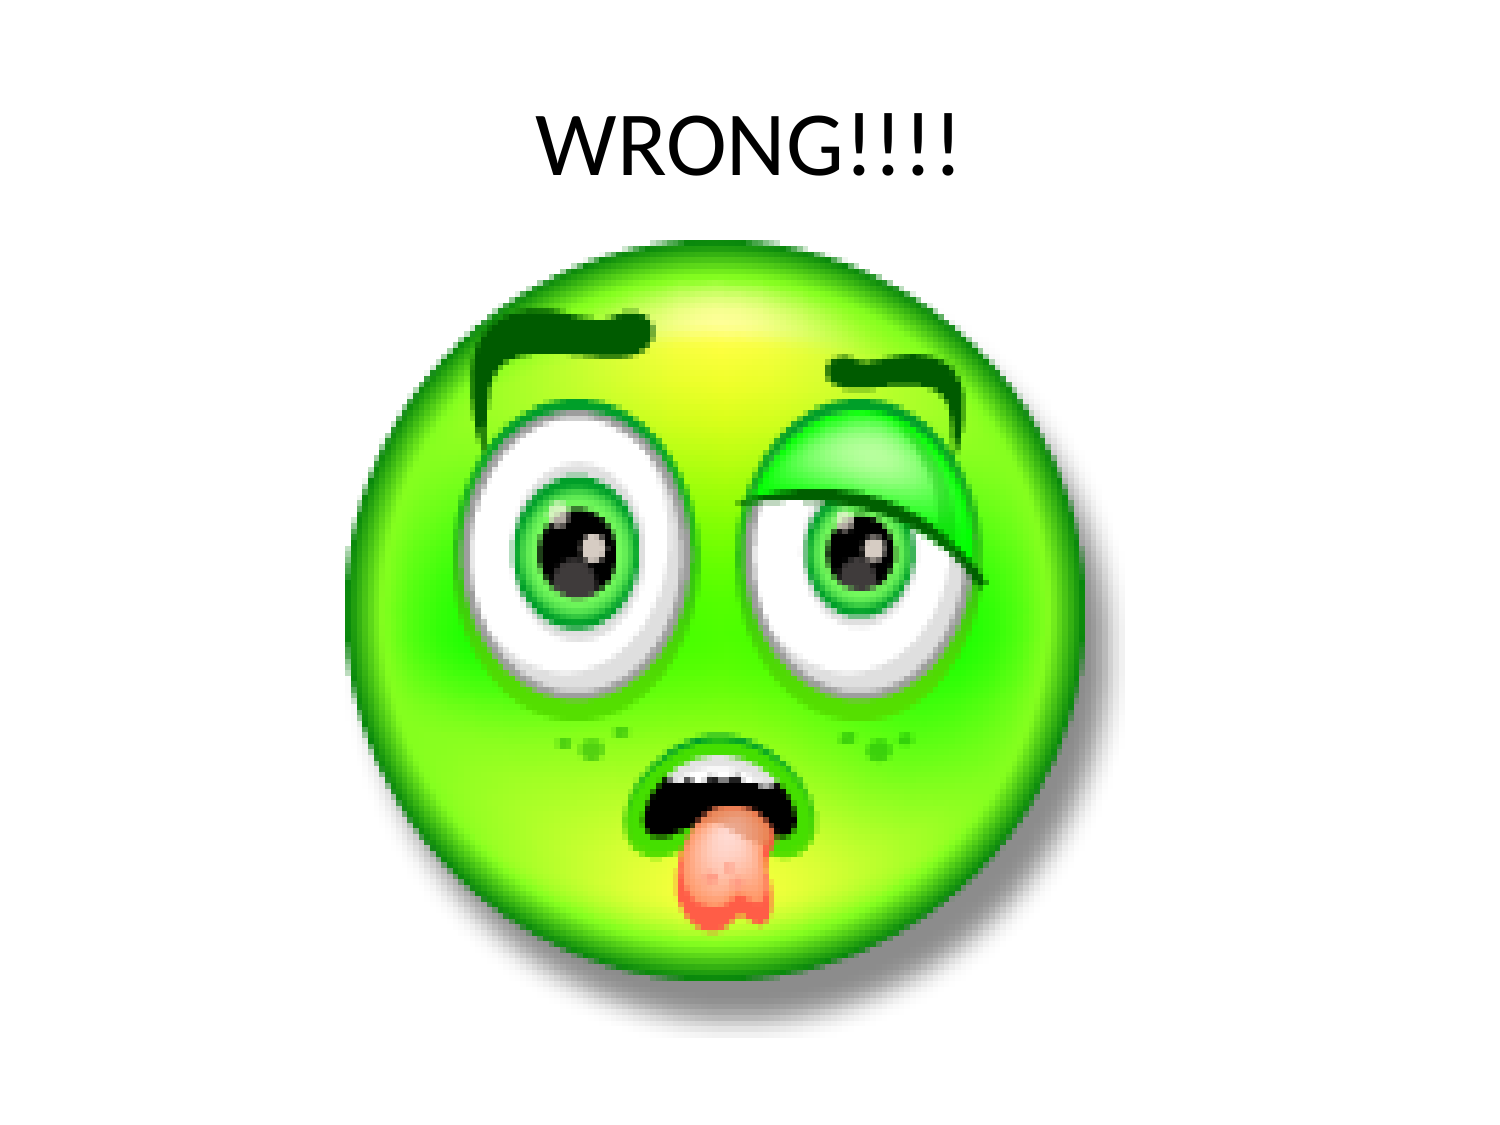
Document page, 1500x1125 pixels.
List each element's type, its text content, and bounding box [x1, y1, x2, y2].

title WRONG!!!! [75, 45, 1425, 233]
picture [312, 224, 1126, 1038]
